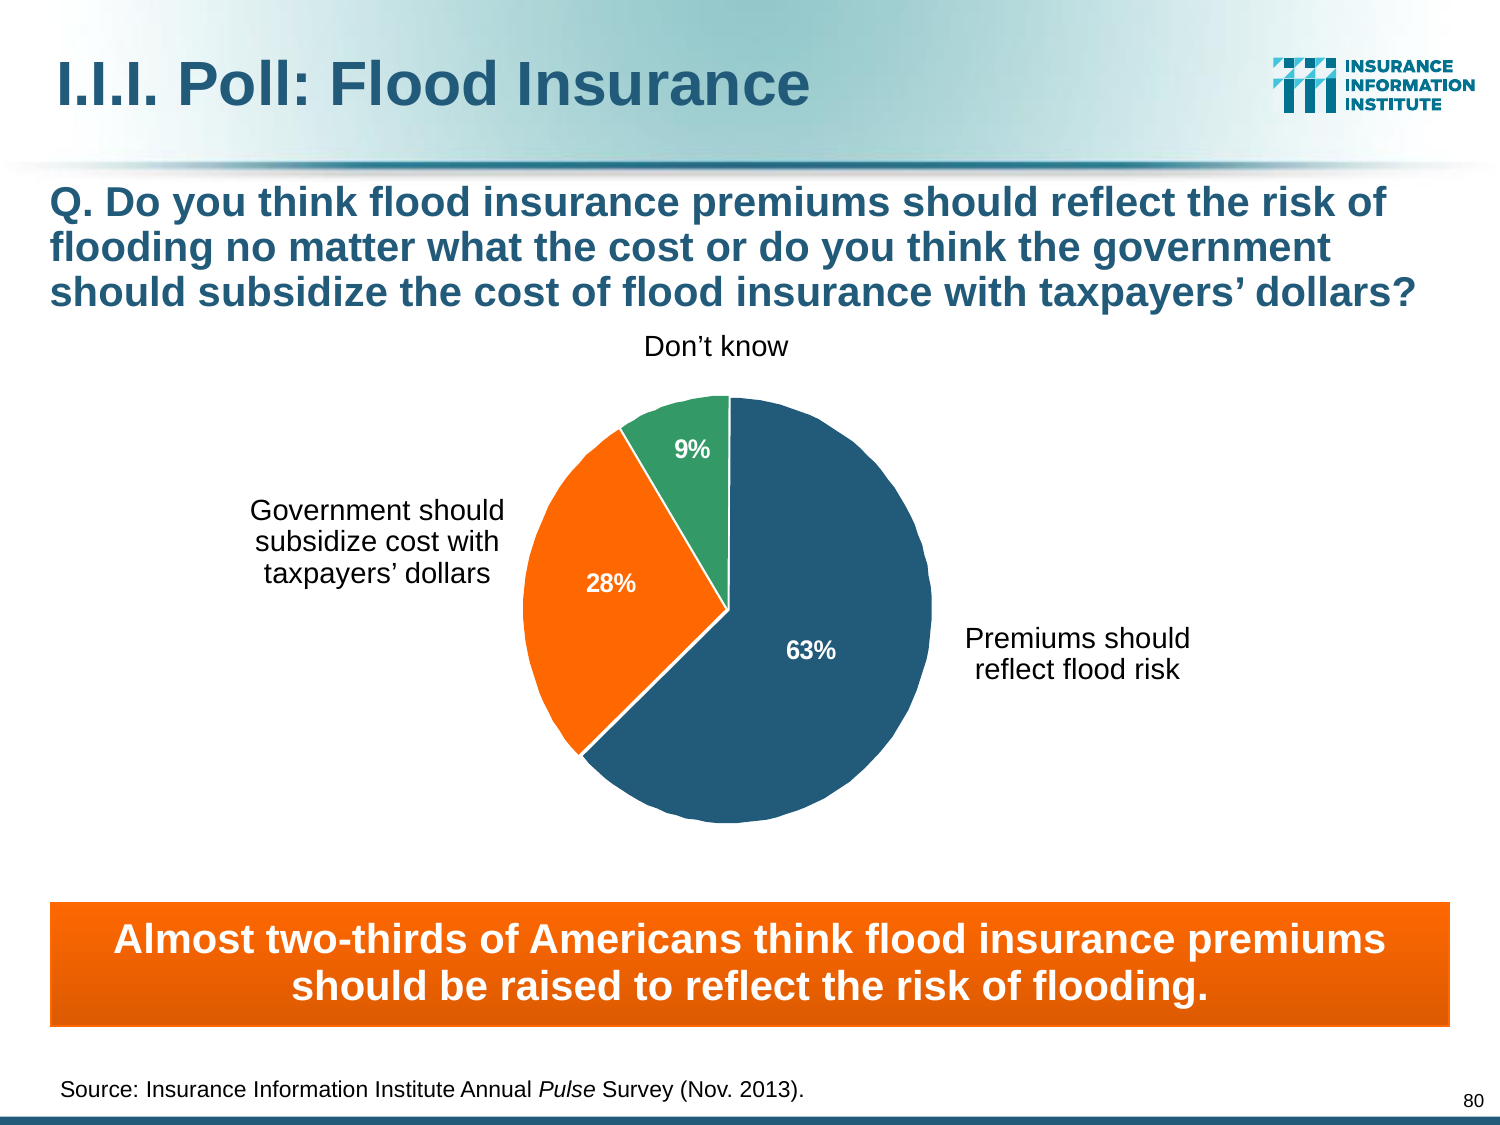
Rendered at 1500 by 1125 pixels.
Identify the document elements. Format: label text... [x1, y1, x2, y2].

picture [0, 0, 1500, 189]
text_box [480, 388, 980, 836]
text_box Don’t know [618, 330, 814, 363]
text_box Almost two-thirds of Americans think flood insurance premiums should be raised to reflect the risk of flooding. [51, 902, 1449, 1026]
title I.I.I. Poll: Flood Insurance [48, 14, 1264, 157]
text_box Premiums should reflect flood risk [984, 623, 1204, 687]
text_box Government should subsidize cost with taxpayers’ dollars [240, 495, 474, 590]
slide_number 80 [1410, 1091, 1485, 1112]
text_box Source: Insurance Information Institute Annual Pulse Survey (Nov. 2013). [0, 1079, 1242, 1125]
text_box Q. Do you think flood insurance premiums should reflect the risk of flooding no matter what the cost or do you think the government should subsidize the cost of flood insurance with taxpayers’ dollars? [49, 180, 1450, 316]
